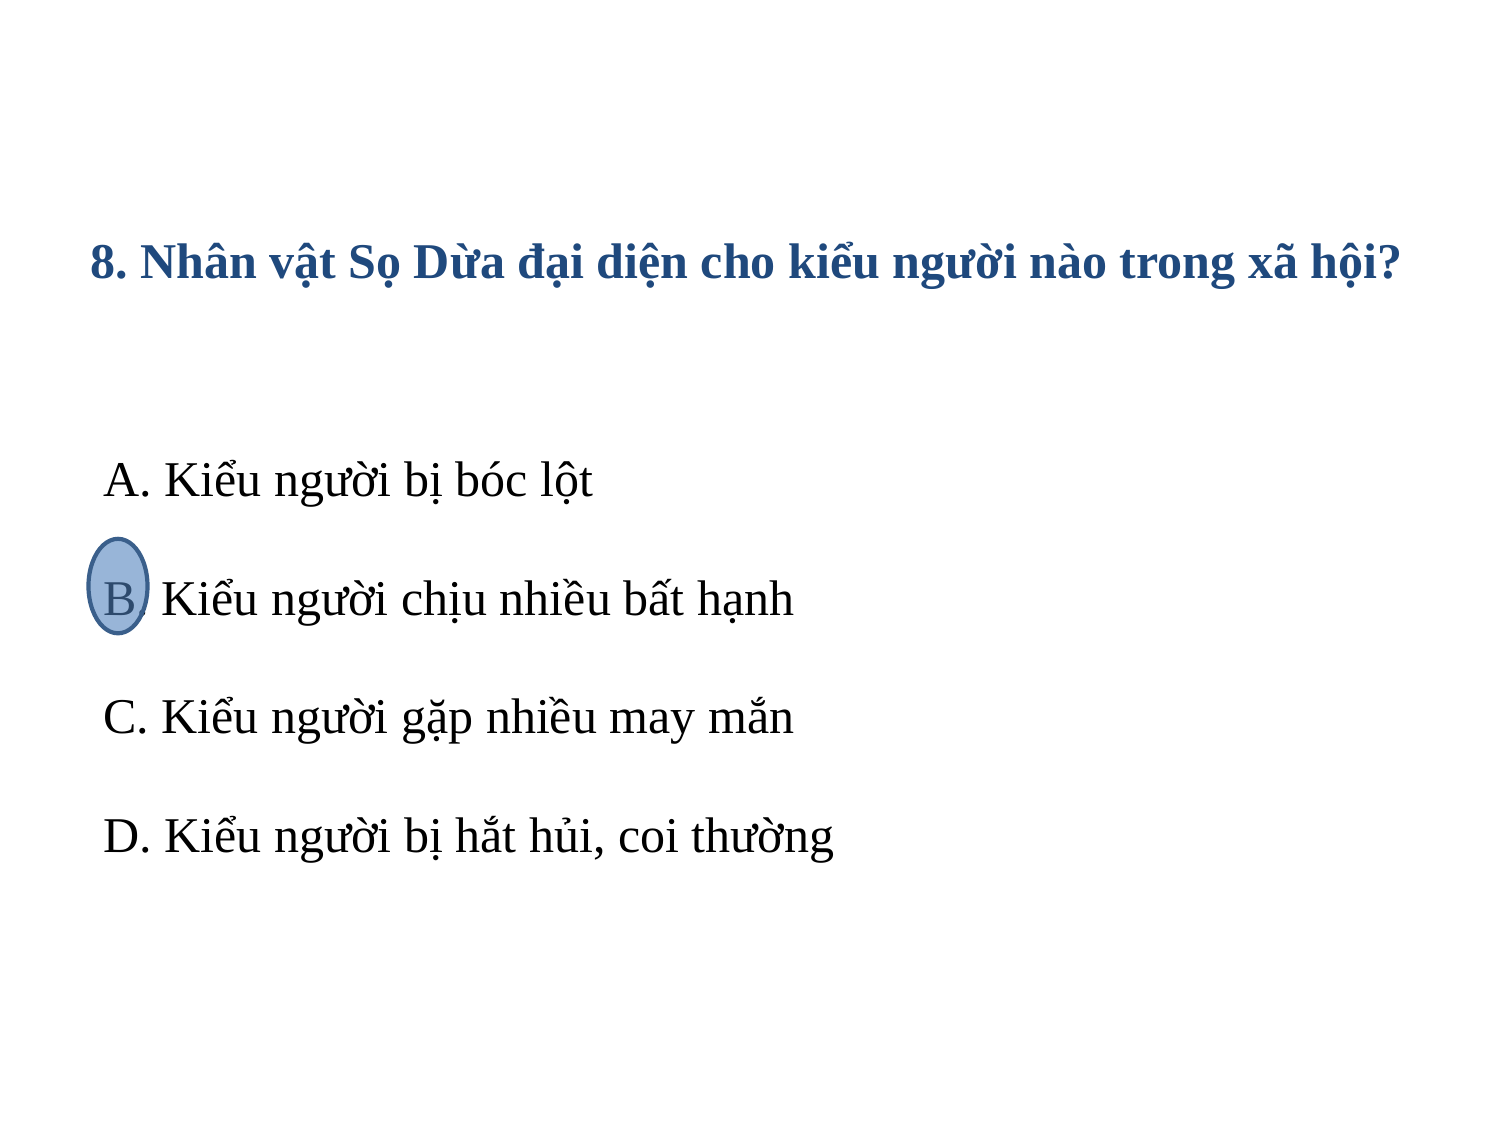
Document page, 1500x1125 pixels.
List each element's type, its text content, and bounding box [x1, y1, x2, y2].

text_box [86, 536, 150, 636]
list A. Kiểu người bị bóc lột B. Kiểu người chịu nhiều bất hạnh C. Kiểu người gặp nhiều may mắn D. Kiểu người bị hắt hủi, coi thường [88, 397, 1388, 1024]
title 8. Nhân vật Sọ Dừa đại diện cho kiểu người nào trong xã hội? [75, 137, 1459, 350]
